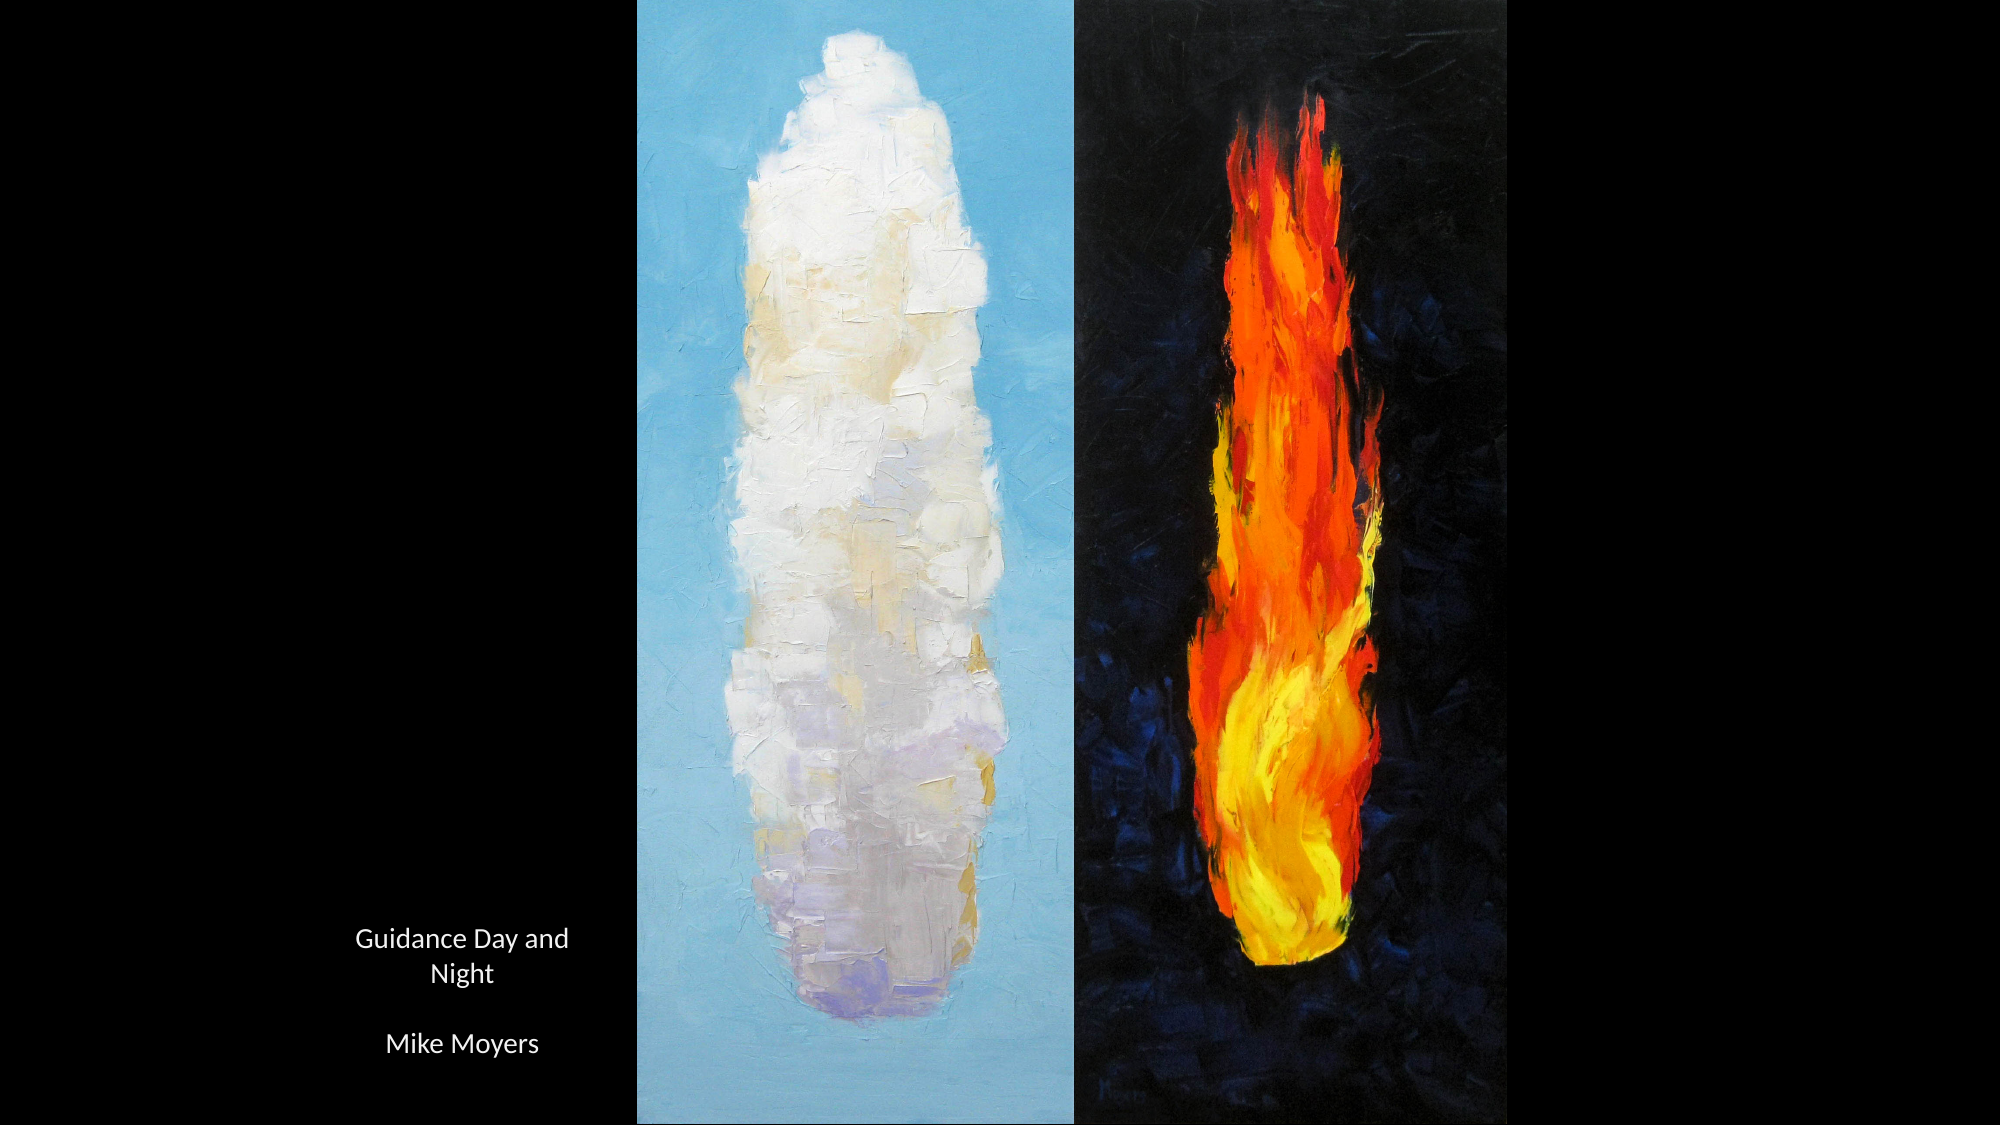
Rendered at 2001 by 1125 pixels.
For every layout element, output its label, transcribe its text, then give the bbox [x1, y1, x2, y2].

picture [637, 0, 1508, 1124]
text_box Guidance Day and Night Mike Moyers [337, 912, 588, 1068]
